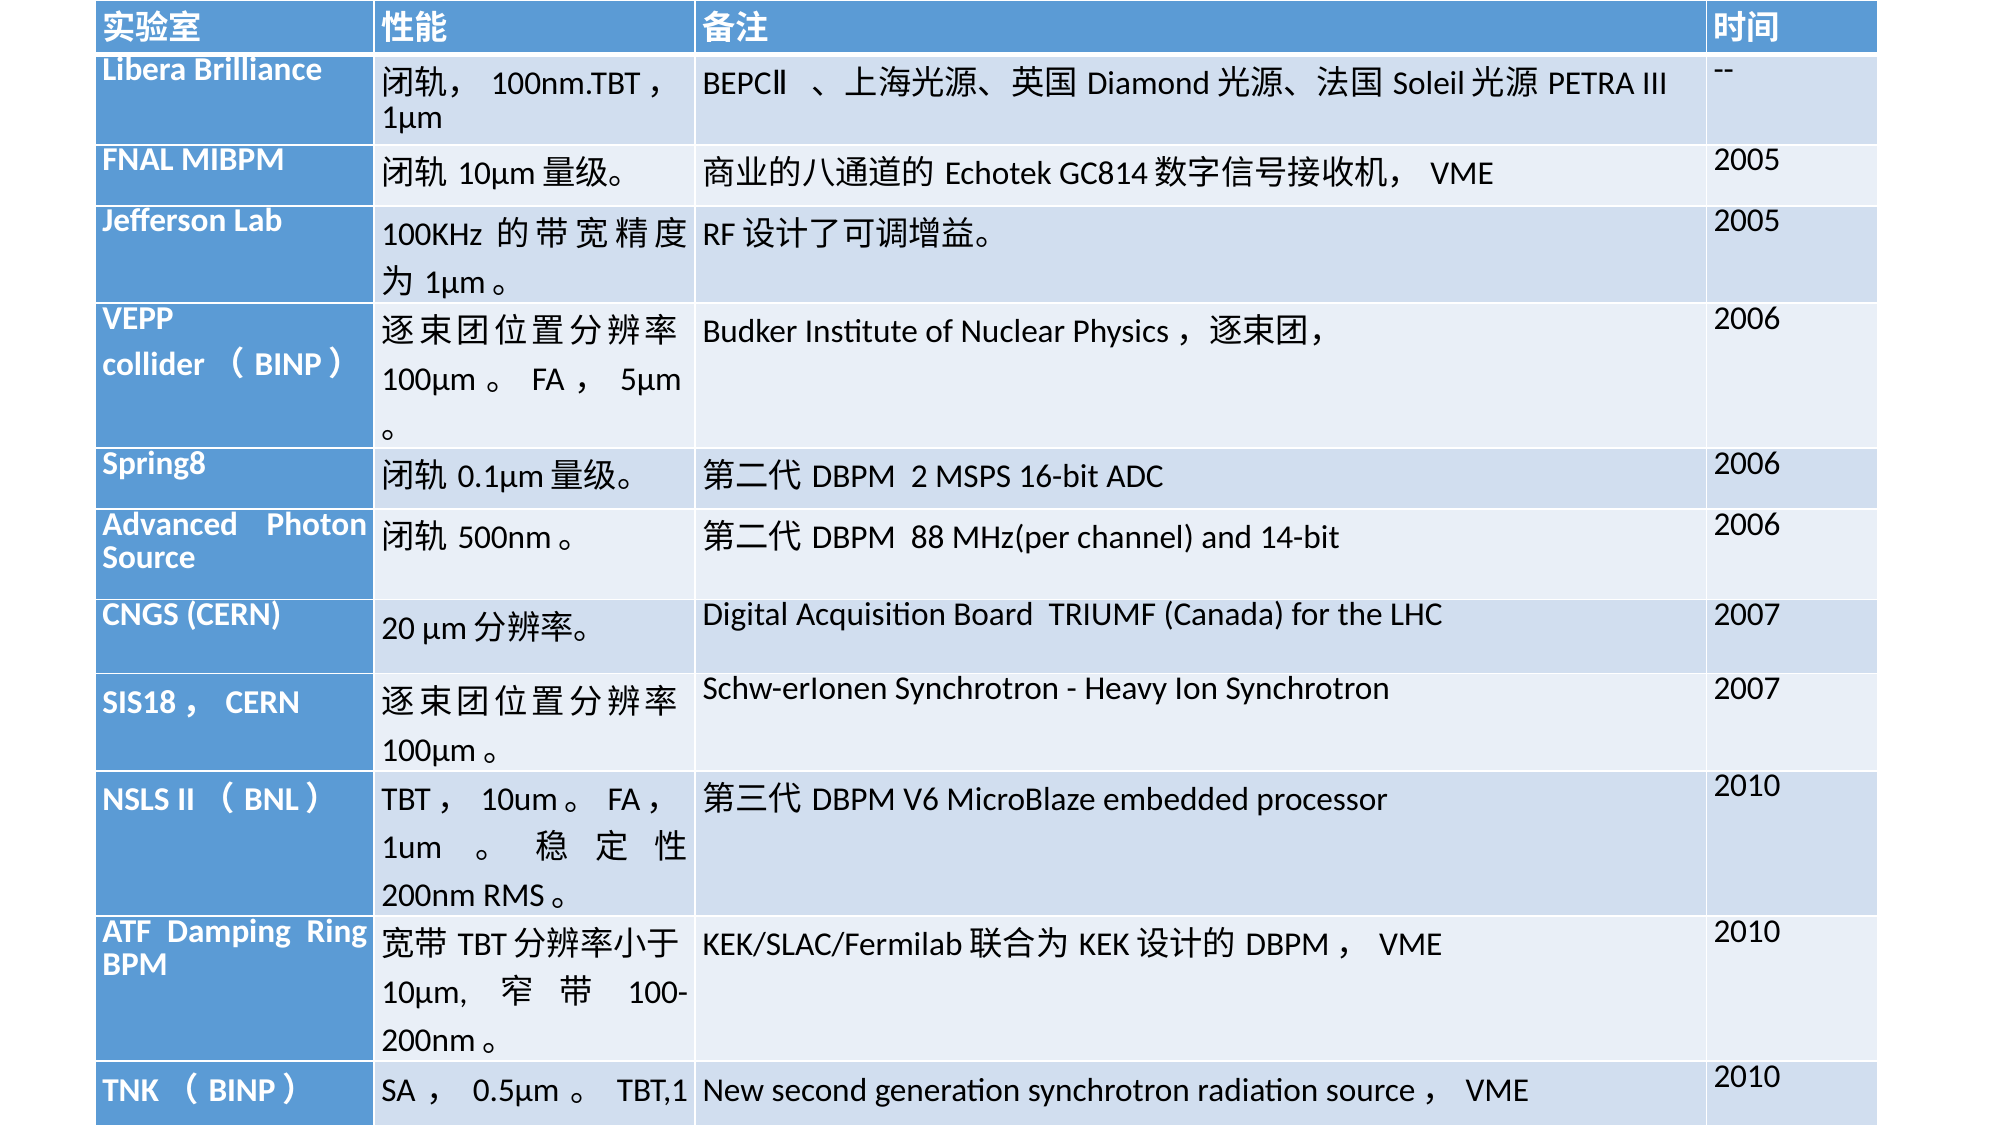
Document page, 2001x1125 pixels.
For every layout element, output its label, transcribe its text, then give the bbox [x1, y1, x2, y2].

table_cell 2007 [1707, 674, 1877, 770]
table_cell 2006 [1707, 304, 1877, 447]
table_cell Digital Acquisition Board TRIUMF (Canada) for the LHC [696, 600, 1706, 673]
table_cell RF设计了可调增益。 [696, 207, 1706, 302]
table_cell 闭轨10µm量级。 [375, 146, 694, 205]
table_cell 2007 [1707, 600, 1877, 673]
table_cell New second generation synchrotron radiation source，VME [696, 1062, 1706, 1125]
table_cell 2010 [1707, 917, 1877, 1060]
table_cell 逐束团位置分辨率100µm。FA，5µm。 [375, 304, 694, 447]
table_cell 2005 [1707, 207, 1877, 302]
table_cell Schw-erIonen Synchrotron - Heavy Ion Synchrotron [696, 674, 1706, 770]
table_cell CNGS (CERN) [96, 600, 373, 673]
table_cell VEPP collider（BINP） [96, 304, 373, 447]
table_cell Libera Brilliance [96, 57, 373, 144]
table_header 时间 [1707, 1, 1877, 52]
table_cell 闭轨，100nm.TBT，1µm [375, 57, 694, 144]
table_cell 闭轨0.1µm量级。 [375, 449, 694, 508]
table_cell SIS18，CERN [96, 674, 373, 770]
table_cell TBT，10um。FA，1um。稳定性 200nm RMS。 [375, 772, 694, 915]
table_cell BEPCⅡ、上海光源、英国Diamond光源、法国Soleil光源PETRA III [696, 57, 1706, 144]
table_cell Spring8 [96, 449, 373, 508]
table_cell 2006 [1707, 510, 1877, 599]
table_cell NSLS II（BNL） [96, 772, 373, 915]
table_cell 2010 [1707, 1062, 1877, 1125]
table_cell -- [1707, 57, 1877, 144]
table_cell Advanced Photon Source [96, 510, 373, 599]
table_cell KEK/SLAC/Fermilab联合为KEK设计的DBPM，VME [696, 917, 1706, 1060]
table_cell 20 µm分辨率。 [375, 600, 694, 673]
table_cell Budker Institute of Nuclear Physics，逐束团， [696, 304, 1706, 447]
table_cell 商业的八通道的Echotek GC814数字信号接收机，VME [696, 146, 1706, 205]
table_header 实验室 [96, 1, 373, 52]
table_cell SA，0.5µm。TBT,10µm。 [375, 1062, 694, 1125]
table_cell 第二代DBPM 88 MHz(per channel) and 14-bit [696, 510, 1706, 599]
table_cell 闭轨500nm。 [375, 510, 694, 599]
table_cell 第二代DBPM 2 MSPS 16-bit ADC [696, 449, 1706, 508]
table_cell TNK（BINP） [96, 1062, 373, 1125]
table_header 备注 [696, 1, 1706, 52]
table_cell 宽带TBT分辨率小于10μm,窄带100-200nm。 [375, 917, 694, 1060]
table_cell 2005 [1707, 146, 1877, 205]
table_cell 2010 [1707, 772, 1877, 915]
table_cell ATF Damping Ring BPM [96, 917, 373, 1060]
table_cell FNAL MIBPM [96, 146, 373, 205]
table_header 性能 [375, 1, 694, 52]
table_cell 第三代DBPM V6 MicroBlaze embedded processor [696, 772, 1706, 915]
table_cell 2006 [1707, 449, 1877, 508]
table_cell 100KHz的带宽精度为1μm。 [375, 207, 694, 302]
table_cell 逐束团位置分辨率100µm。 [375, 674, 694, 770]
table_cell Jefferson Lab [96, 207, 373, 302]
